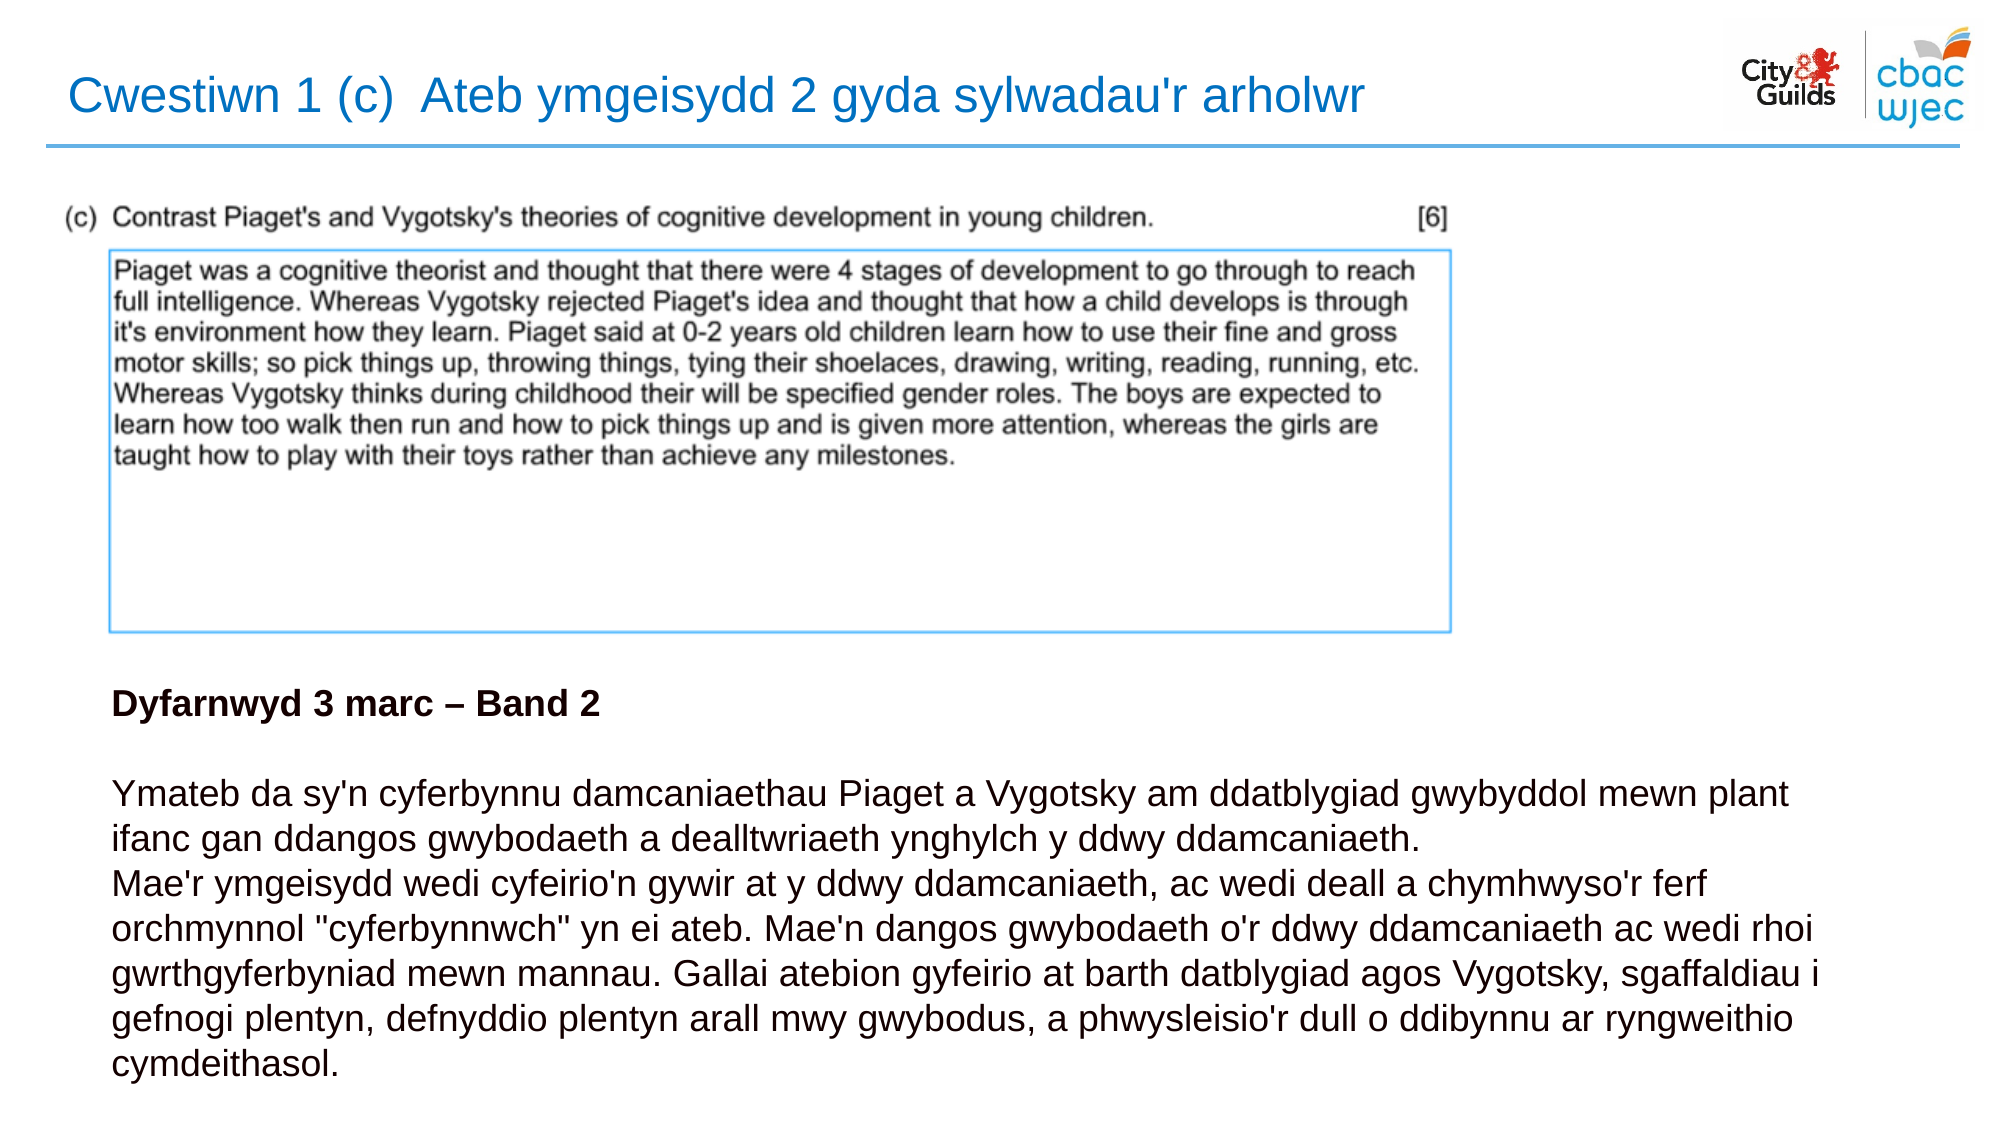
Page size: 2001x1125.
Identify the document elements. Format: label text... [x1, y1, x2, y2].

text_box Cwestiwn 1 (c) Ateb ymgeisydd 2 gyda sylwadau'r arholwr [52, 55, 1627, 131]
picture [1723, 18, 1984, 131]
picture [51, 187, 1485, 662]
text_box Dyfarnwyd 3 marc – Band 2 Ymateb da sy'n cyferbynnu damcaniaethau Piaget a Vygotsky am ddatblygiad gwybyddol mewn plant ifanc gan ddangos gwybodaeth a dealltwriaeth ynghylch y ddwy ddamcaniaeth. Mae'r ymgeisydd wedi cyfeirio'n gywir at y ddwy ddamcaniaeth, ac wedi deall a chymhwyso'r ferf orchmynnol "cyferbynnwch" yn ei ateb. Mae'n dangos gwybodaeth o'r ddwy ddamcaniaeth ac wedi rhoi gwrthgyferbyniad mewn mannau. Gallai atebion gyfeirio at barth datblygiad agos Vygotsky, sgaffaldiau i gefnogi plentyn, defnyddio plentyn arall mwy gwybodus, a phwysleisio'r dull o ddibynnu ar ryngweithio cymdeithasol. [96, 671, 1837, 1092]
